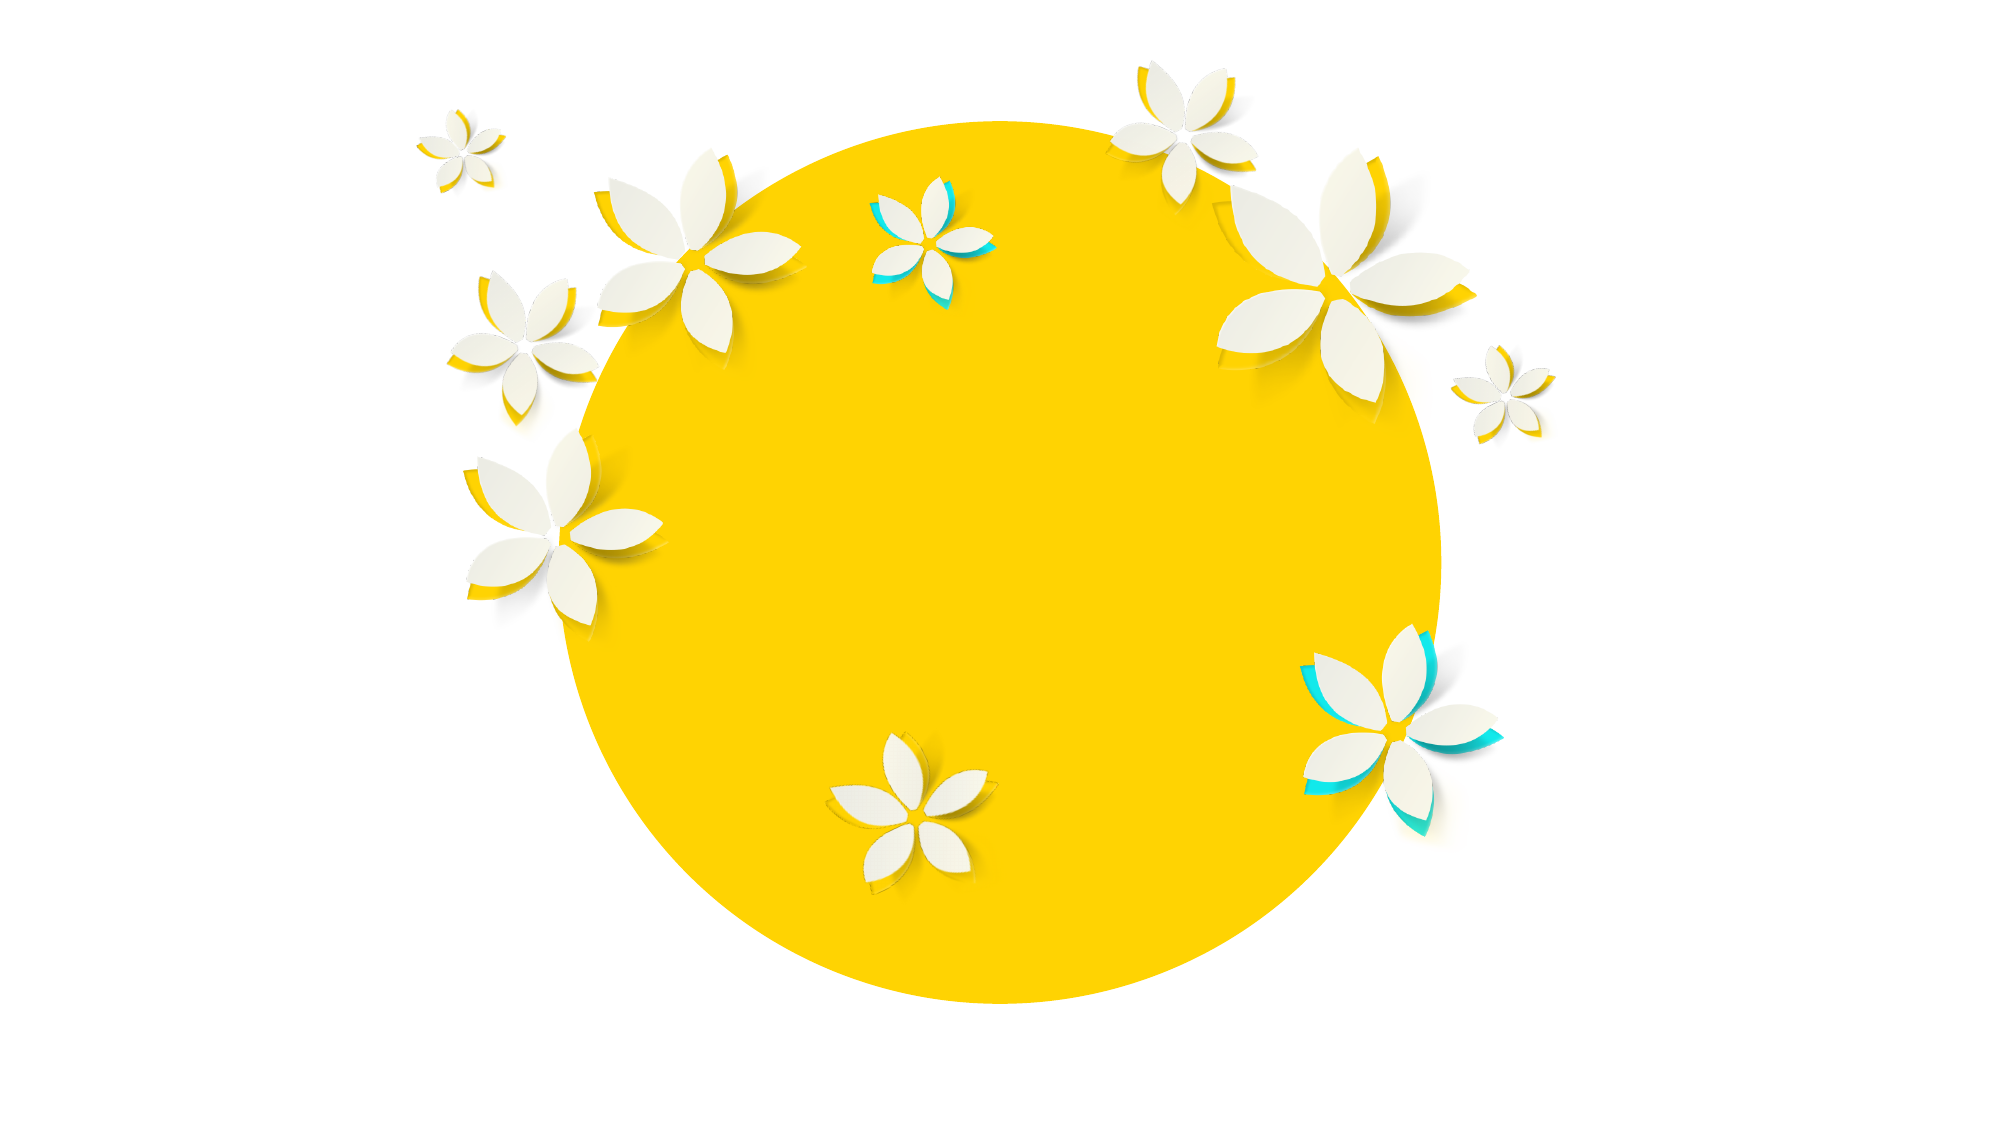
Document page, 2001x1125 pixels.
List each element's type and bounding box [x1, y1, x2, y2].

picture [869, 176, 997, 320]
picture [810, 702, 1038, 938]
picture [428, 147, 807, 658]
picture [1299, 623, 1504, 853]
picture [1087, 38, 1579, 470]
picture [409, 94, 526, 215]
